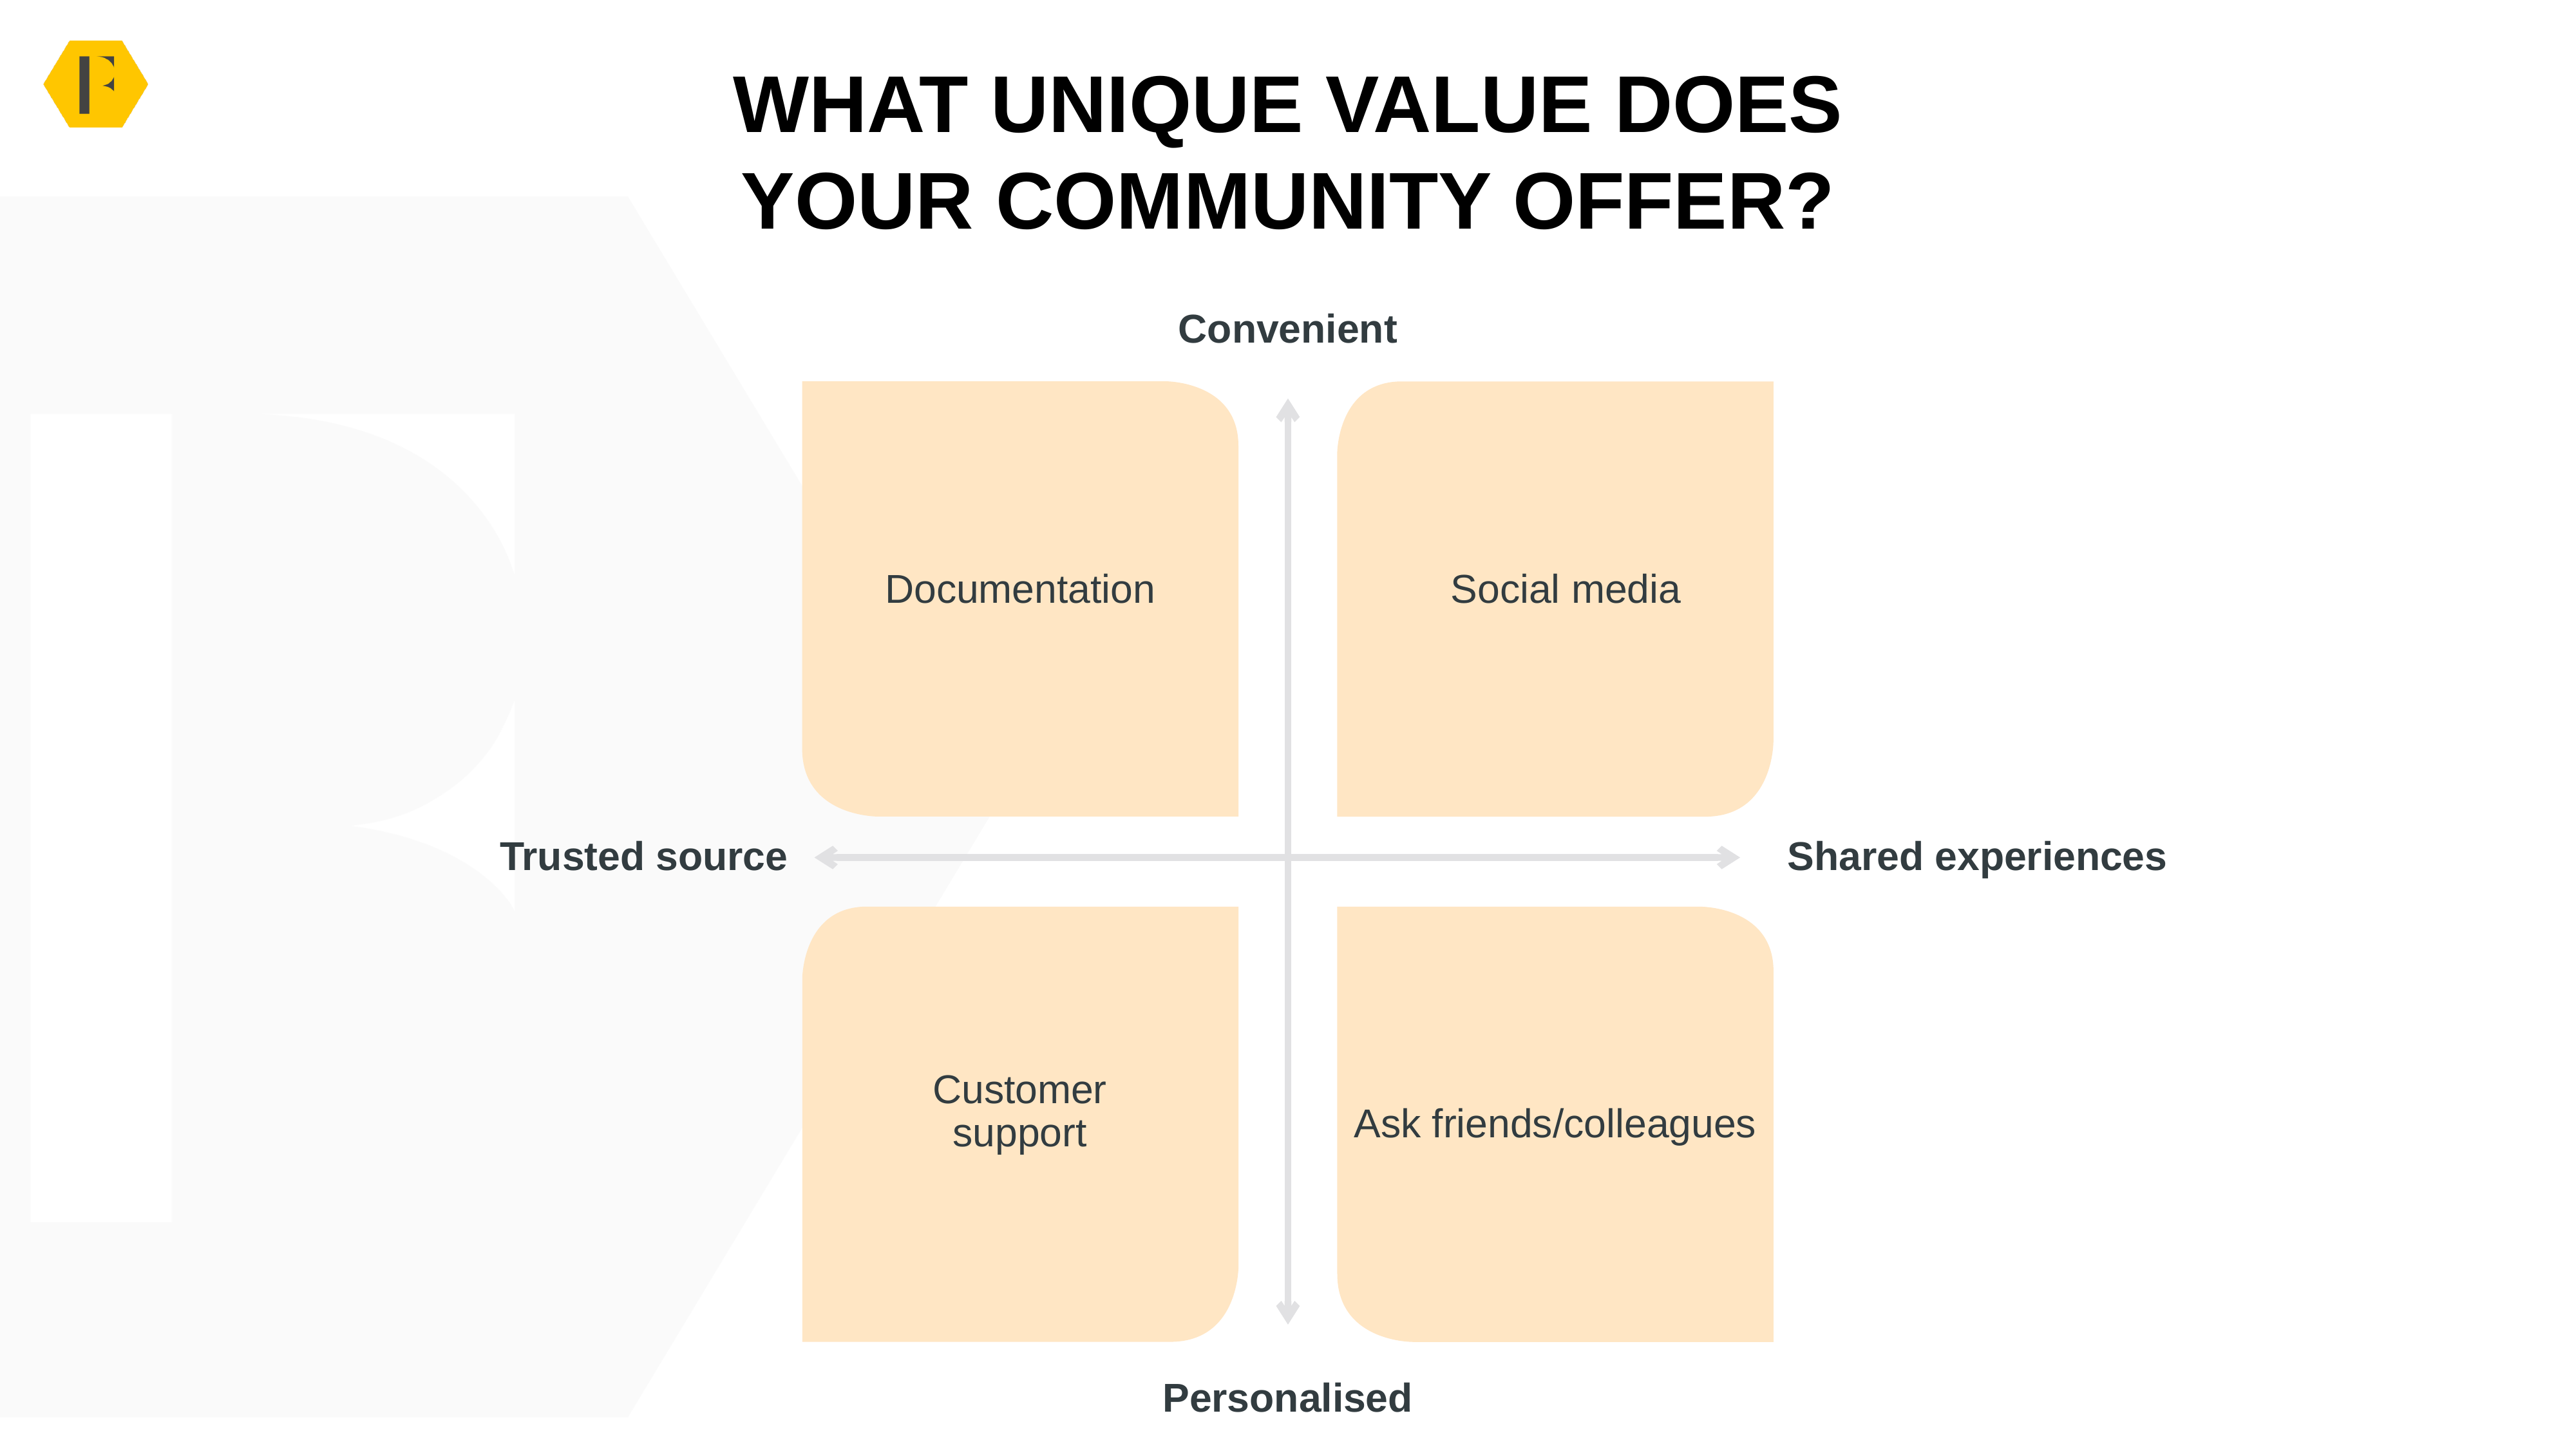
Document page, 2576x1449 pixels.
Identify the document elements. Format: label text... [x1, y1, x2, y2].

picture [43, 41, 148, 128]
text_box WHAT UNIQUE VALUE DOES YOUR COMMUNITY OFFER? [630, 46, 1946, 251]
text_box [361, 329, 2215, 1399]
